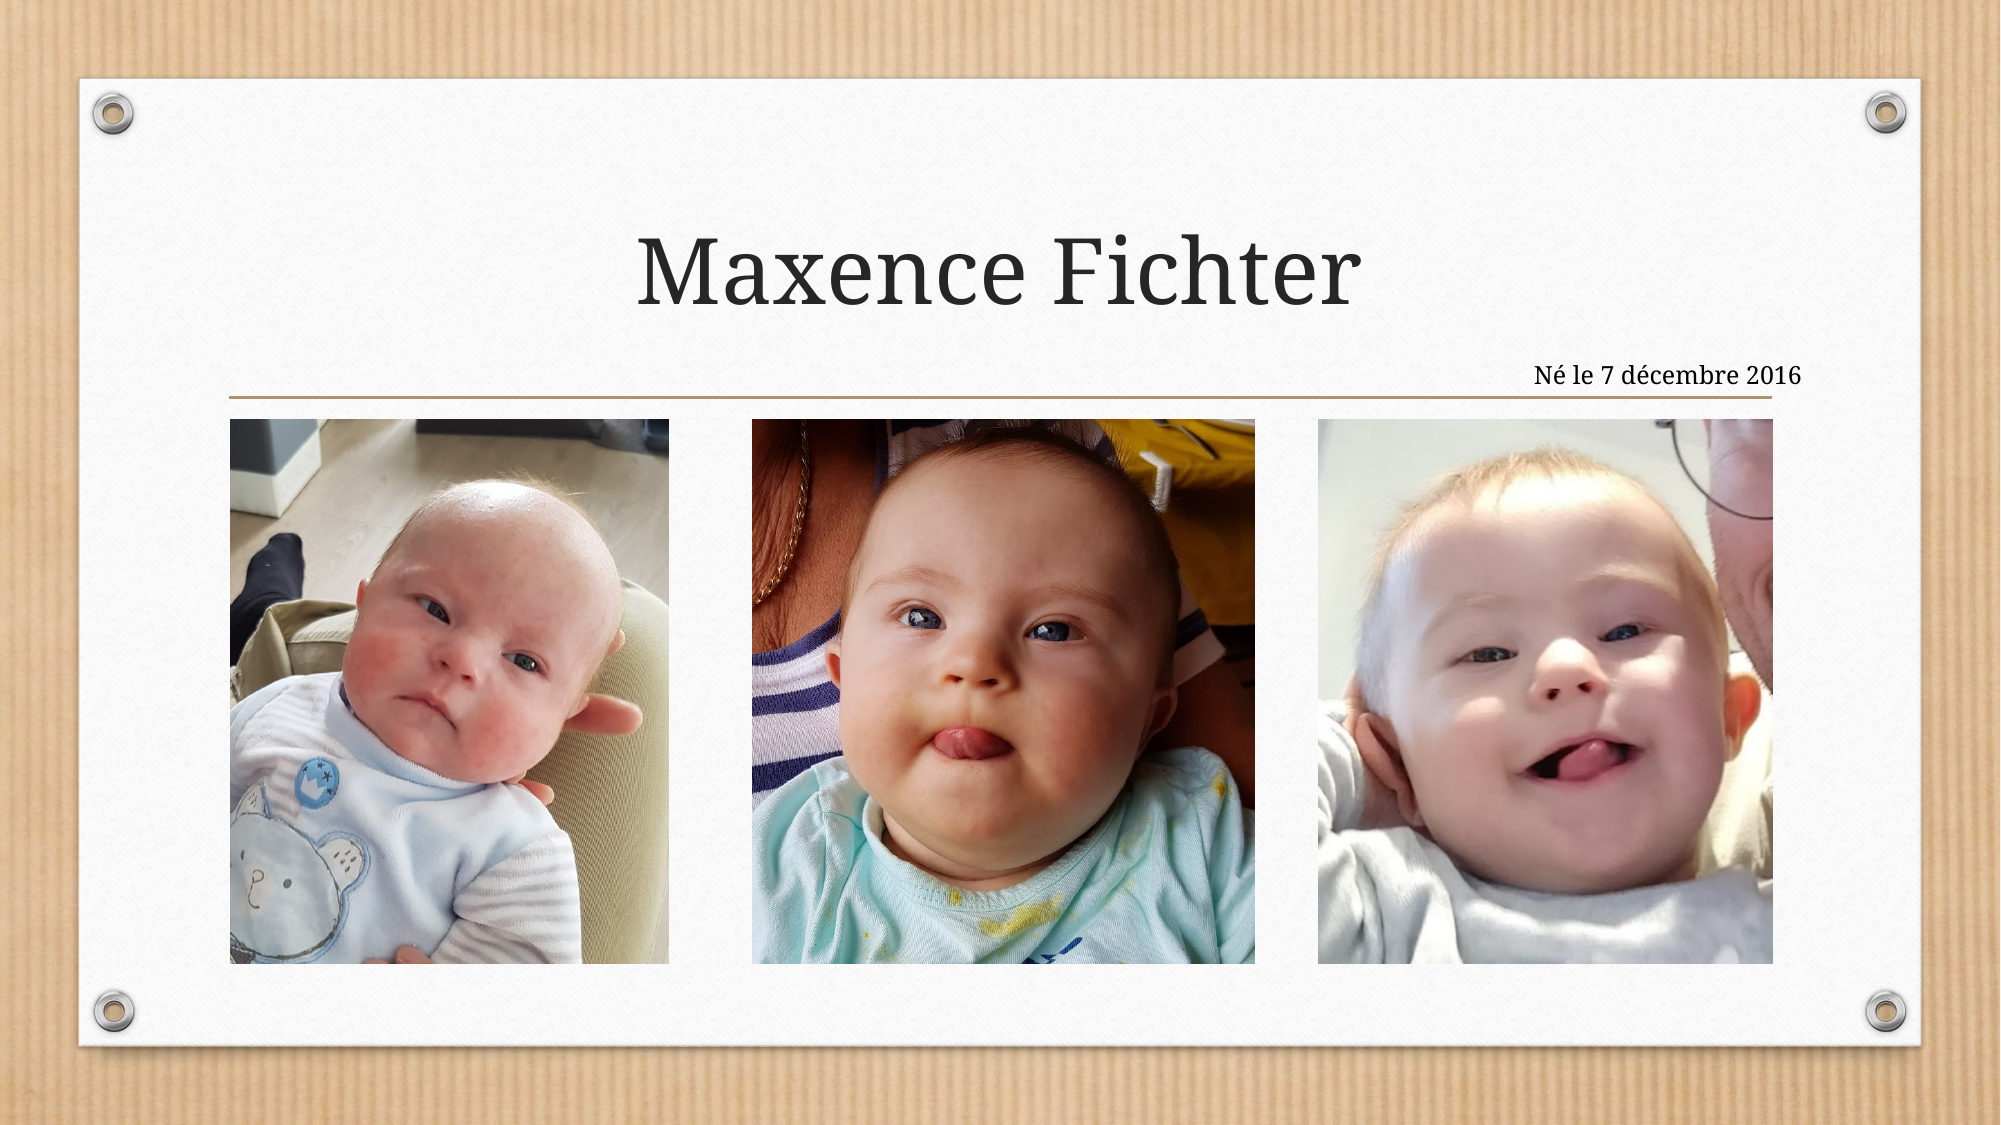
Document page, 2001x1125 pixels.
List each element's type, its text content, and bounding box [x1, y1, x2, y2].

picture [0, 0, 2001, 1125]
text_box Né le 7 décembre 2016 [1519, 351, 1874, 397]
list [230, 419, 669, 965]
title Maxence Fichter [212, 161, 1788, 375]
